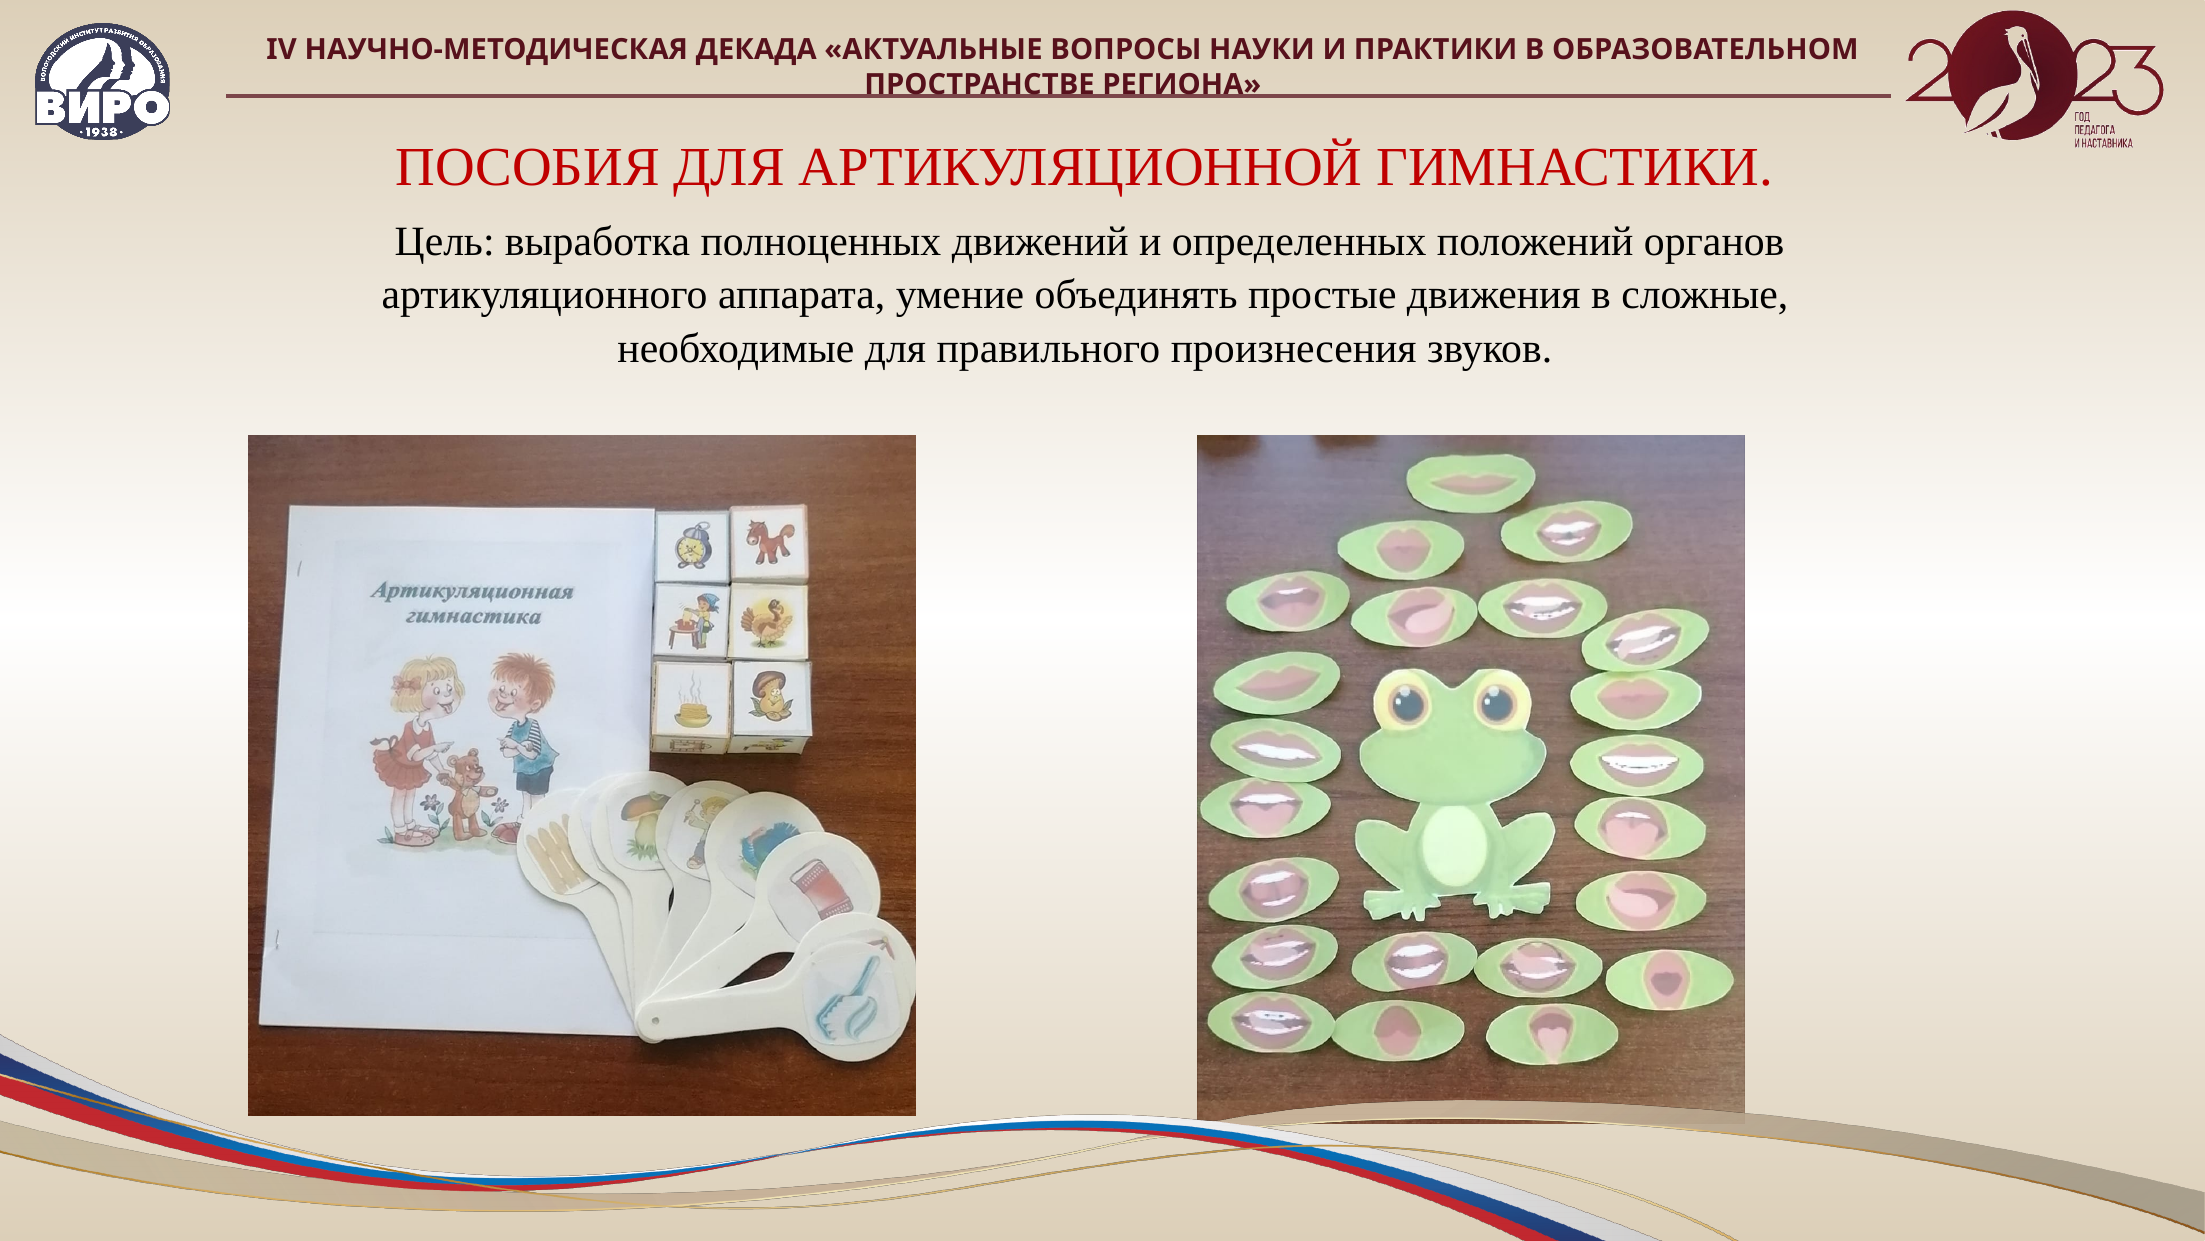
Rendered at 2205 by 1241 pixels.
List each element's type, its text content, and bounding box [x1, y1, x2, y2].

picture [1890, 3, 2173, 156]
text_box IV НАУЧНО-МЕТОДИЧЕСКАЯ ДЕКАДА «АКТУАЛЬНЫЕ ВОПРОСЫ НАУКИ И ПРАКТИКИ В ОБРАЗОВАТЕЛЬНОМ ПРОСТРАНСТВЕ РЕГИОНА» [248, 97, 1878, 108]
picture [35, 23, 170, 140]
picture [0, 435, 2205, 1241]
text_box IV НАУЧНО-МЕТОДИЧЕСКАЯ ДЕКАДА «АКТУАЛЬНЫЕ ВОПРОСЫ НАУКИ И ПРАКТИКИ В ОБРАЗОВАТЕЛЬНОМ ПРОСТРАНСТВЕ РЕГИОНА» [248, 23, 1878, 95]
text_box ПОСОБИЯ ДЛЯ АРТИКУЛЯЦИОННОЙ ГИМНАСТИКИ. Цель: выработка полноценных движений и определенных положений органов артикуляционного аппарата, умение объединять простые движения в сложные, необходимые для правильного произнесения звуков. [248, 118, 1923, 378]
